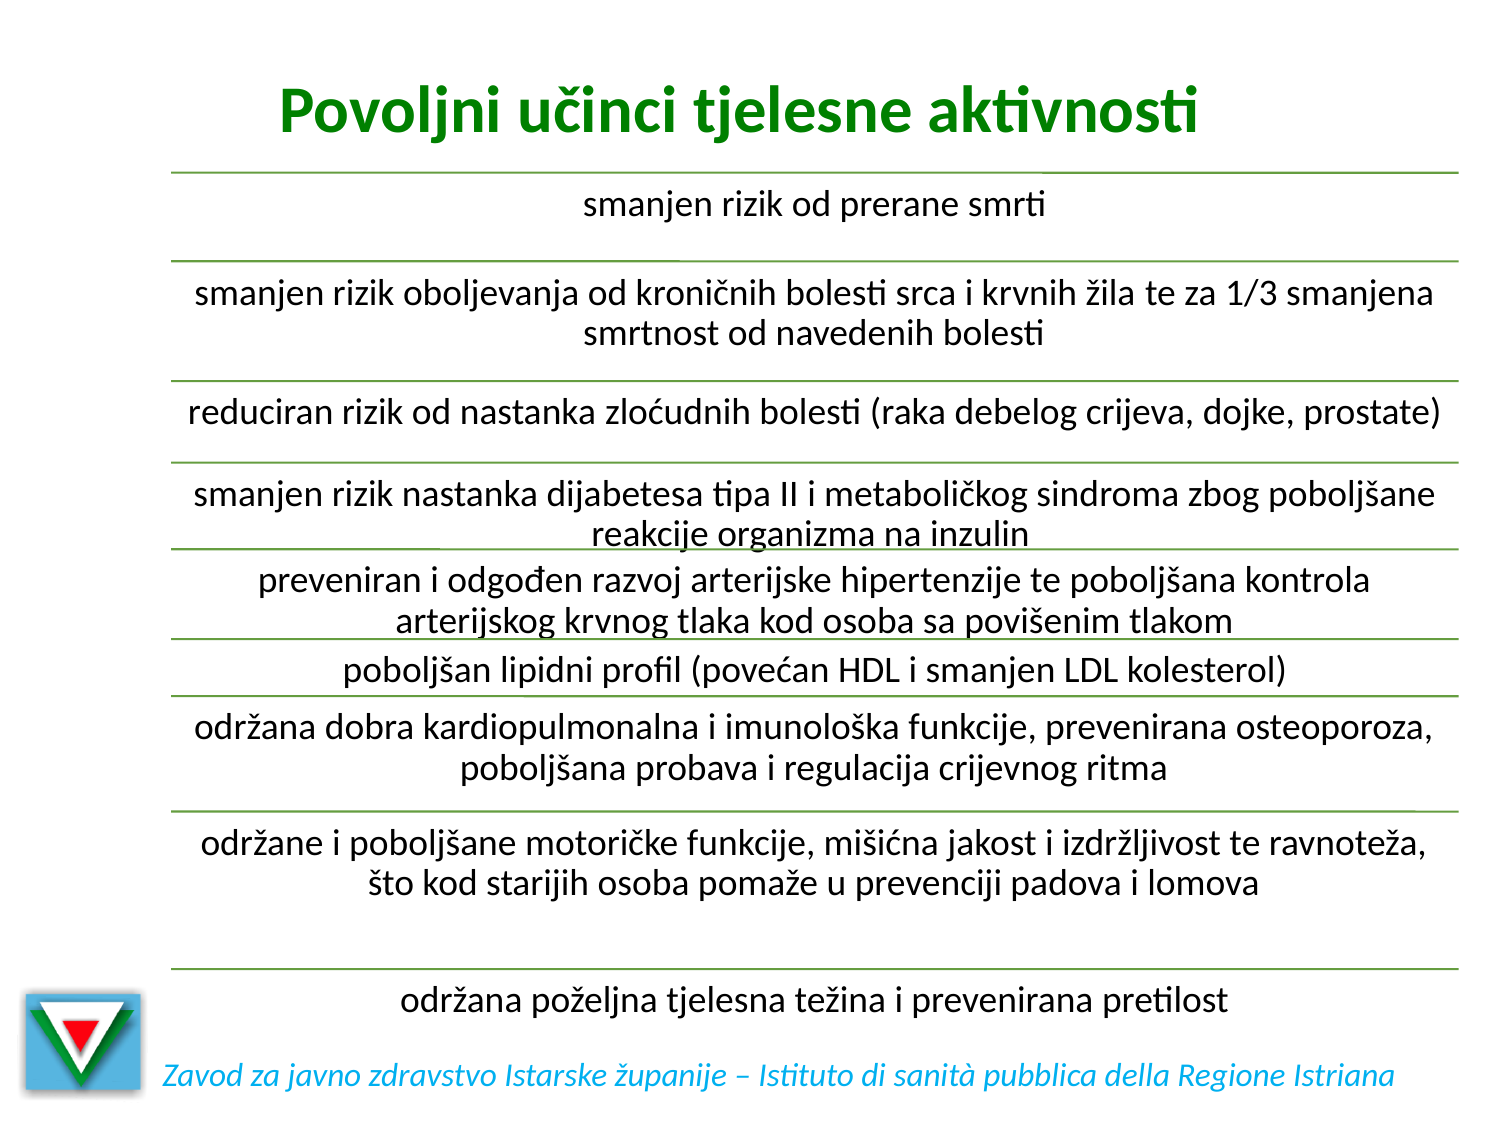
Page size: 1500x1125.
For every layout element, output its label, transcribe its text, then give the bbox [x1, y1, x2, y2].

title Povoljni učinci tjelesne aktivnosti [100, 54, 1395, 168]
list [171, 172, 1459, 1083]
text_box Zavod za javno zdravstvo Istarske županije – Istituto di sanità pubblica della Regione Istriana [148, 1045, 1500, 1101]
picture [17, 986, 148, 1103]
